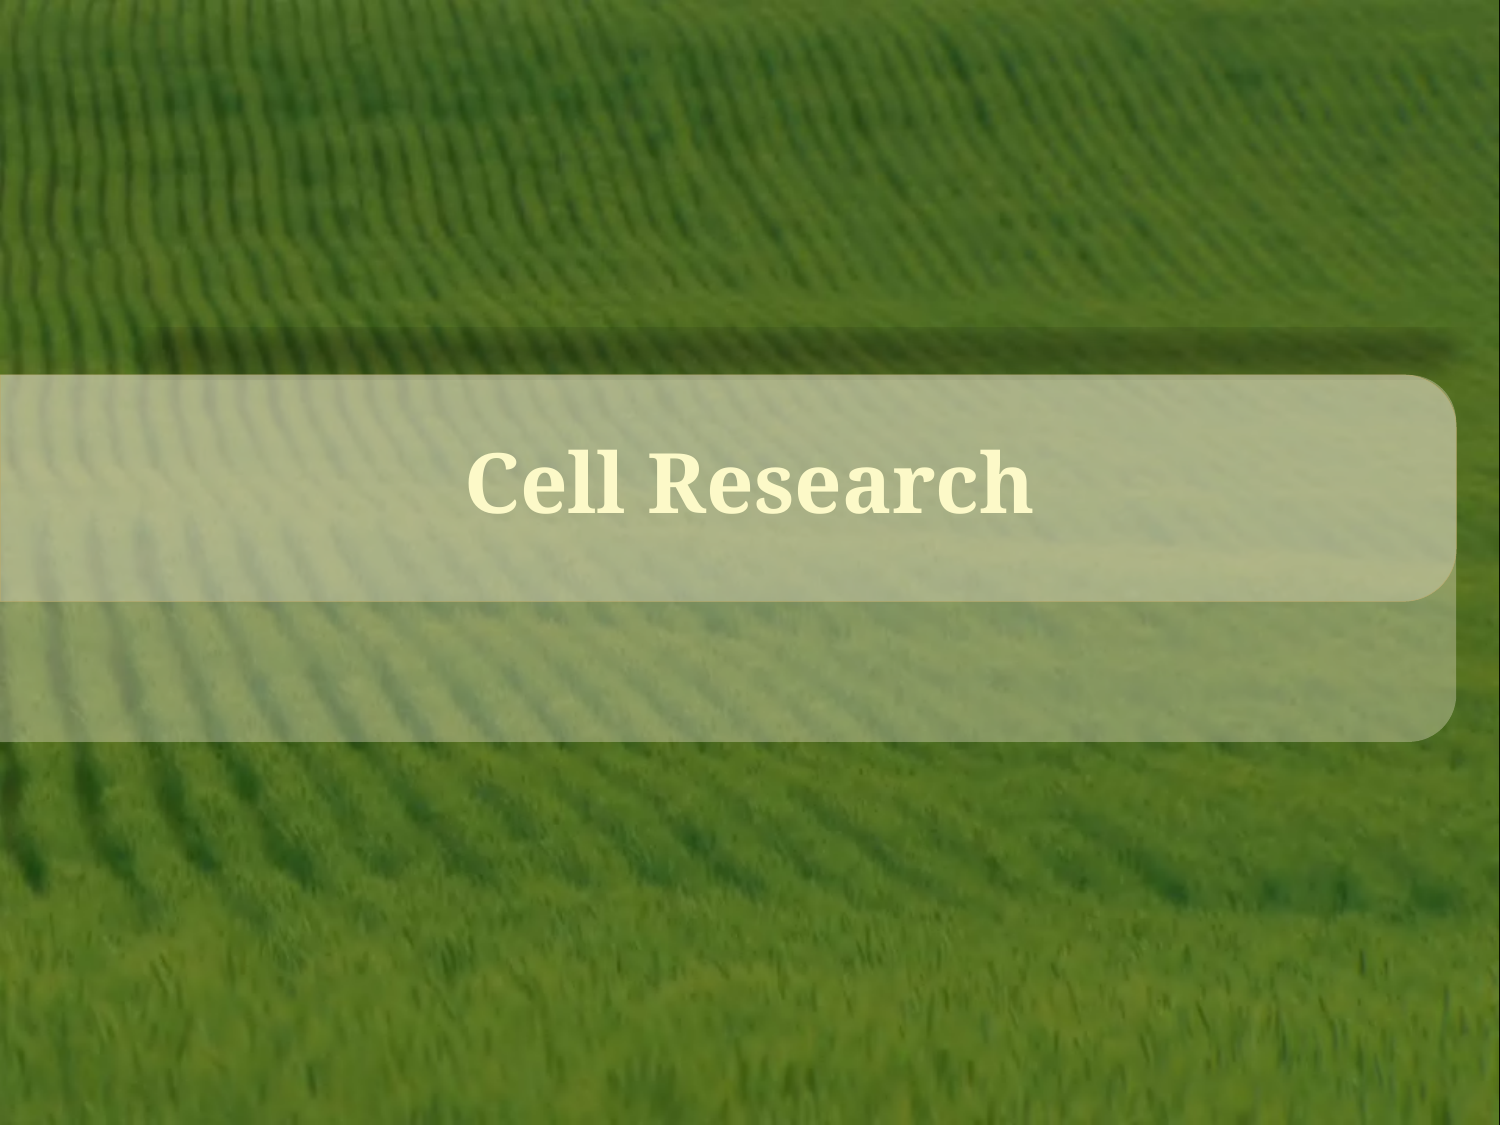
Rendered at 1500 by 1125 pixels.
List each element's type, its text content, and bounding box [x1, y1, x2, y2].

picture [0, 0, 1500, 1125]
title Cell Research [51, 383, 1449, 591]
